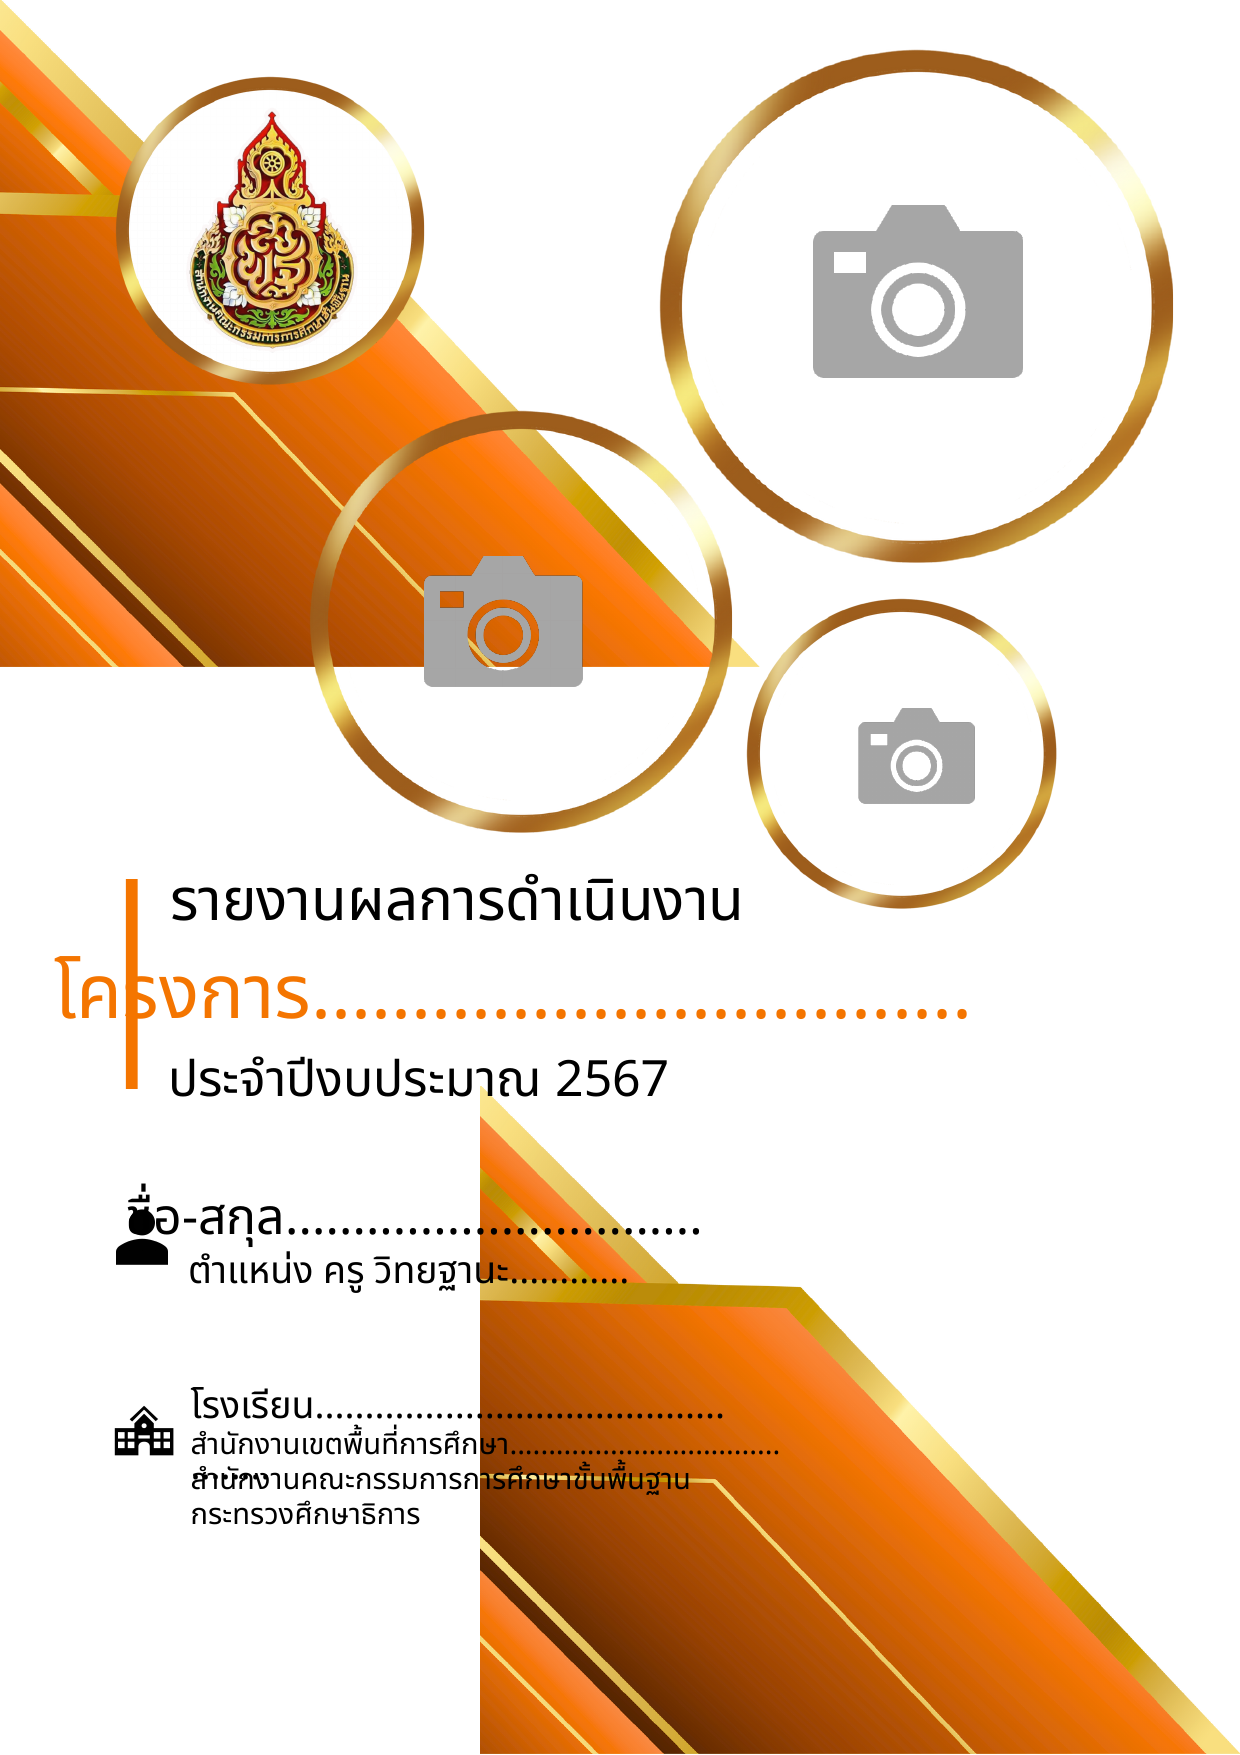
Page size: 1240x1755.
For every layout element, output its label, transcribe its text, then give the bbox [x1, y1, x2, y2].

picture [105, 1391, 183, 1470]
text_box [659, 49, 1174, 563]
text_box [309, 410, 733, 833]
text_box โรงเรียน................................................. [190, 1364, 734, 1487]
text_box [745, 598, 1057, 910]
text_box โครงการ................................. [39, 936, 124, 1041]
text_box [124, 877, 140, 1091]
picture [408, 526, 598, 716]
picture [792, 165, 1045, 417]
picture [847, 686, 986, 825]
picture [103, 1198, 181, 1276]
text_box [147, 107, 393, 354]
text_box [480, 1086, 1240, 1754]
text_box [0, 0, 760, 667]
text_box ชื่อ-สกุล............................... [111, 1177, 719, 1252]
text_box ตำแหน่ง ครู วิทยฐานะ............ [173, 1238, 645, 1299]
text_box [115, 76, 425, 385]
text_box โครงการ................................. [140, 936, 986, 1041]
text_box ประจำปีงบประมาณ 2567 [153, 1038, 685, 1114]
text_box รายงานผลการดำเนินงาน [155, 854, 760, 936]
text_box สำนักงานเขตพื้นที่การศึกษา................................... สำนักงานคณะกรรมการการศึกษาขั้นพื้นฐาน กระทรวงศึกษาธิการ [190, 1425, 808, 1531]
